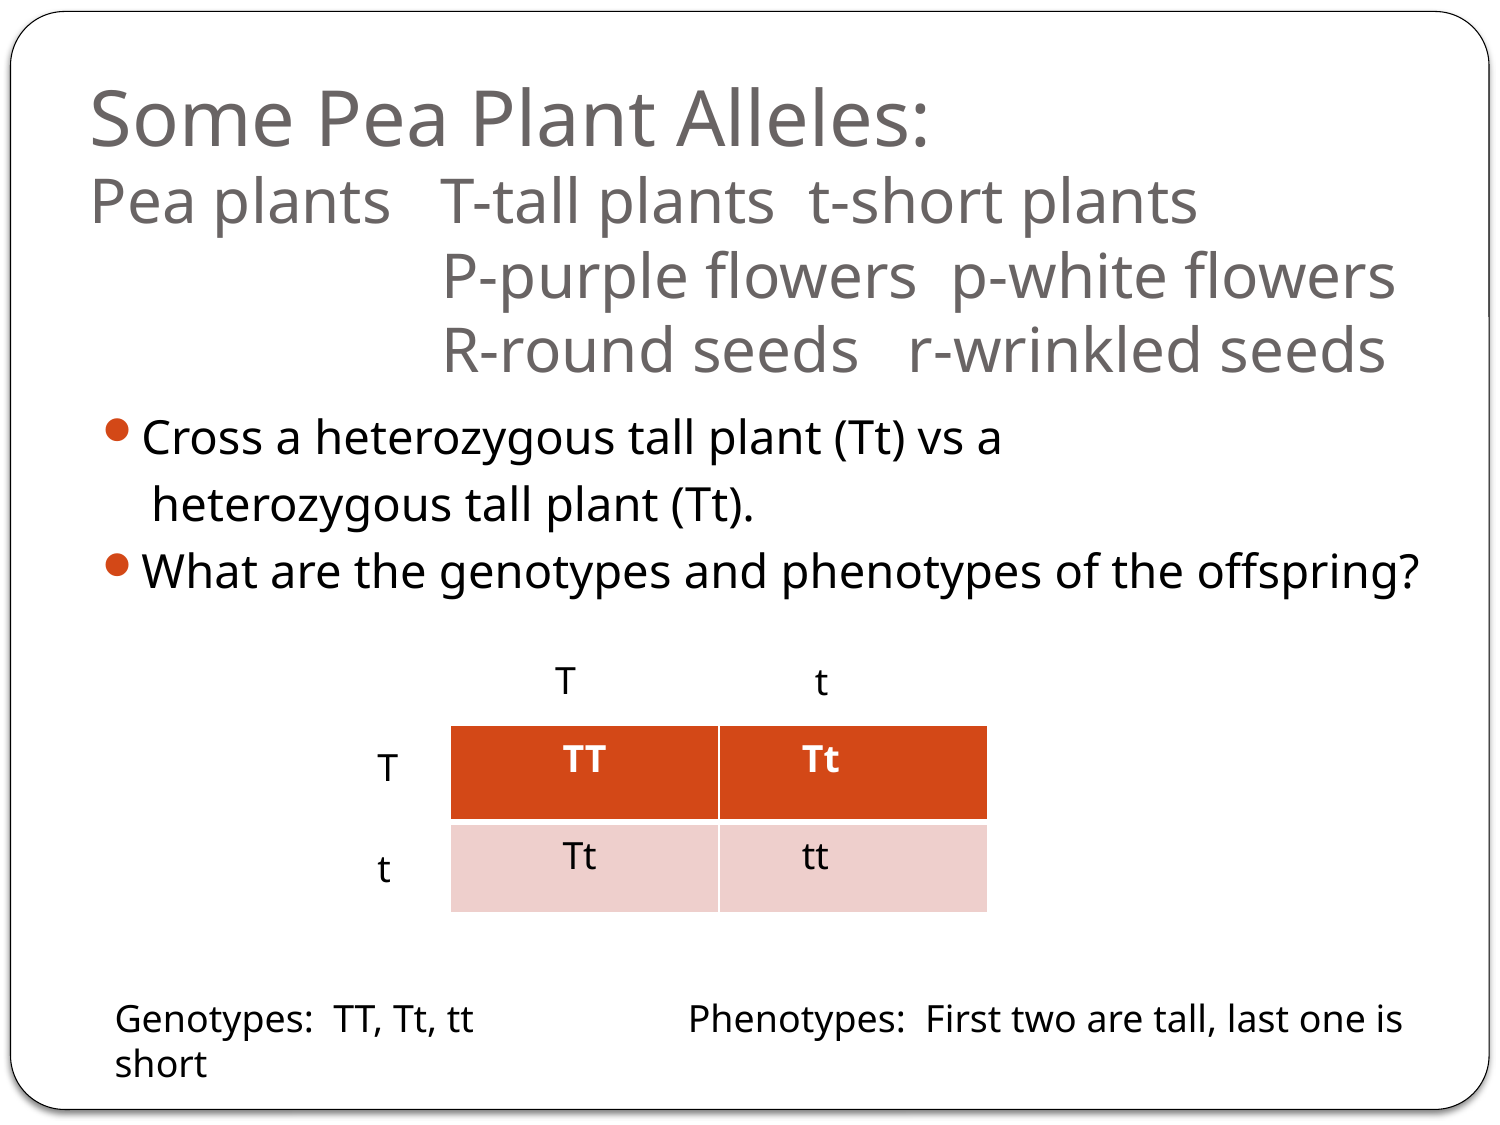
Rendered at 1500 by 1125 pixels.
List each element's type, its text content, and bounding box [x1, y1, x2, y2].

list Cross a heterozygous tall plant (Tt) vs a heterozygous tall plant (Tt). What are the genotypes and phenotypes of the offspring? [87, 399, 1438, 663]
text_box T [362, 736, 435, 797]
text_box t [362, 837, 435, 898]
text_box t [800, 650, 873, 711]
table_header TT [451, 726, 718, 819]
text_box Genotypes: TT, Tt, tt Phenotypes: First two are tall, last one is short [99, 987, 1450, 1093]
title Some Pea Plant Alleles: Pea plants T-tall plants t-short plants P-purple flowers p-white flowers R-round seeds r-wrinkled seeds [75, 45, 1425, 400]
text_box T [540, 649, 613, 710]
table_cell tt [720, 825, 987, 912]
table_header Tt [720, 726, 987, 819]
table_cell Tt [451, 825, 718, 912]
